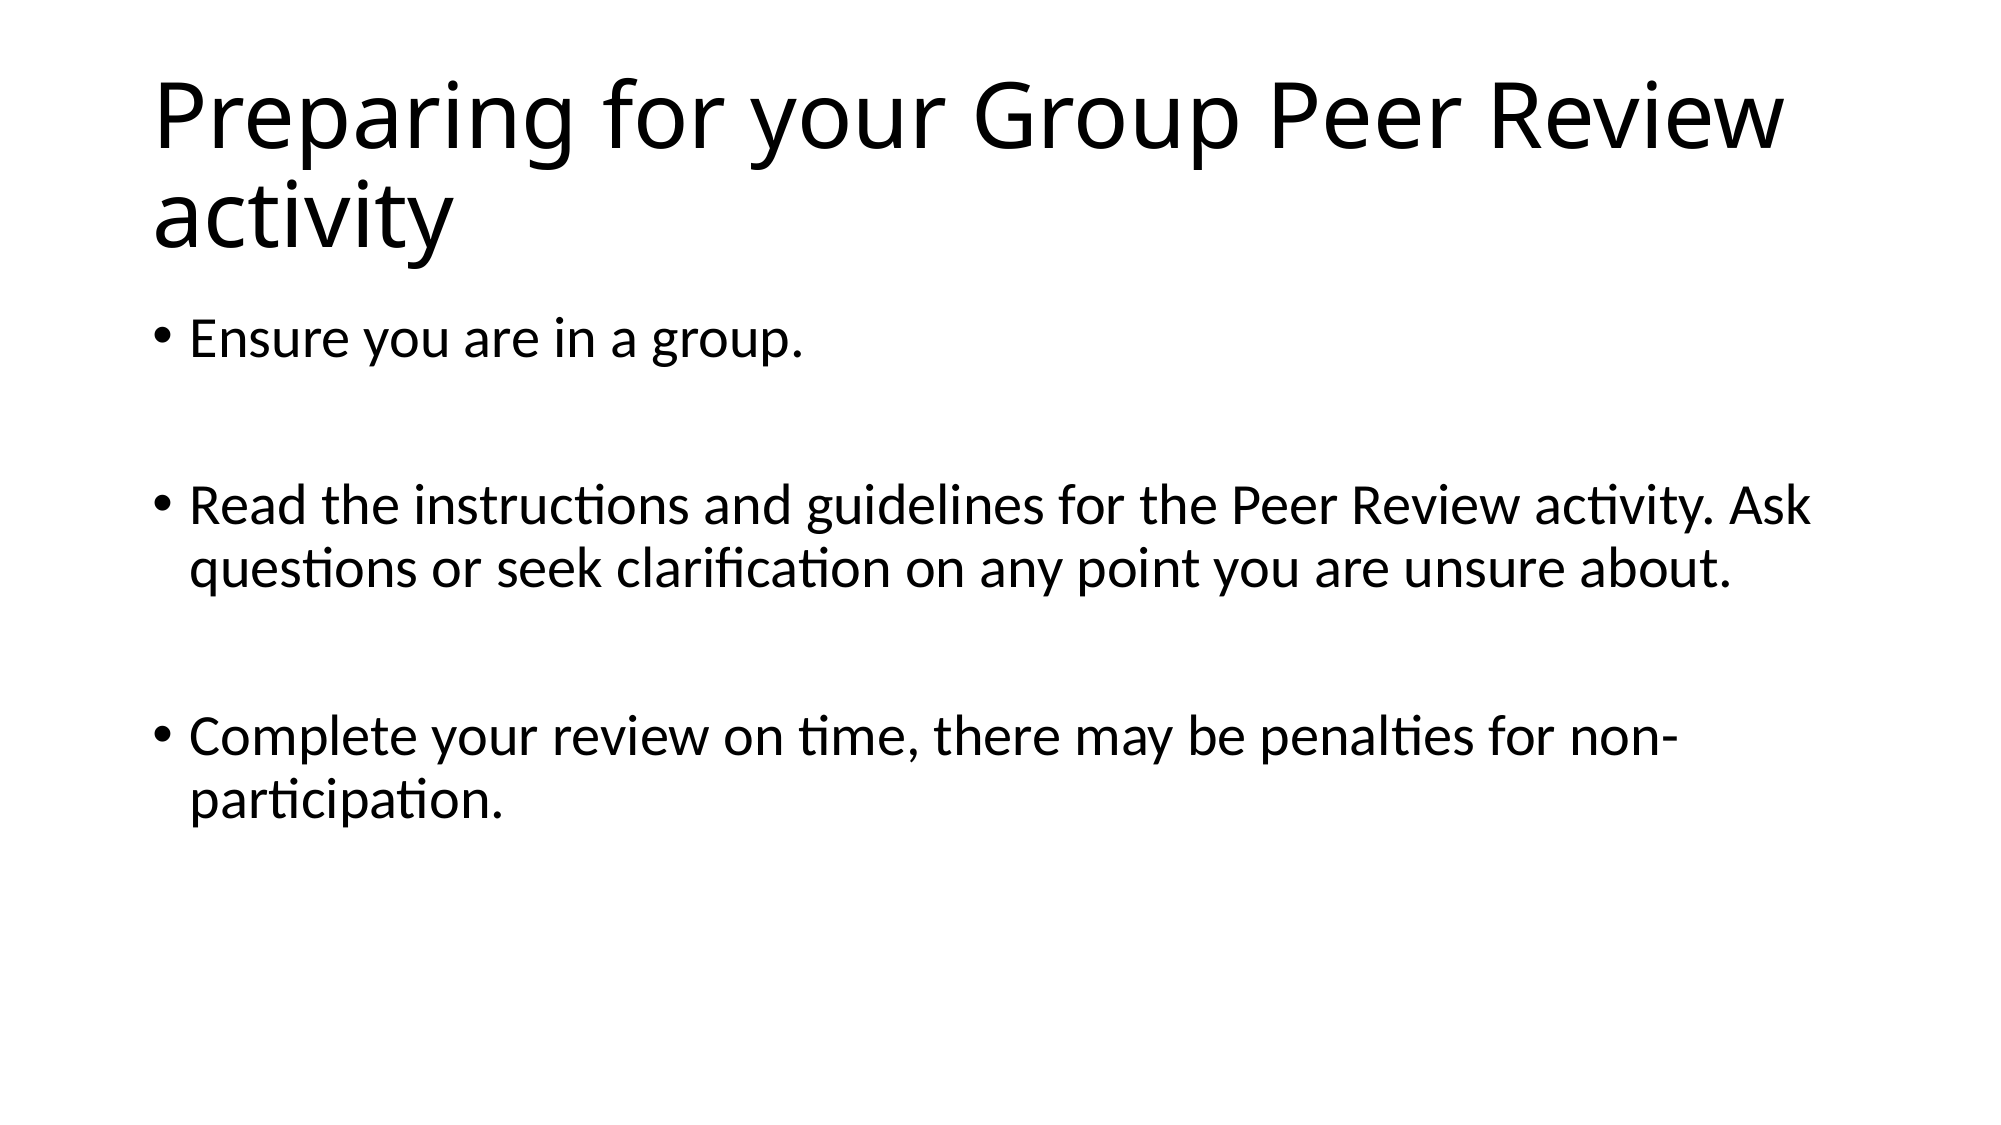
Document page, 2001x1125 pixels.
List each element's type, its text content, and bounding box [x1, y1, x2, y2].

list Ensure you are in a group. Read the instructions and guidelines for the Peer Review activity. Ask questions or seek clarification on any point you are unsure about. Complete your review on time, there may be penalties for non-participation. [137, 299, 1863, 1014]
title Preparing for your Group Peer Review activity [137, 59, 1863, 278]
